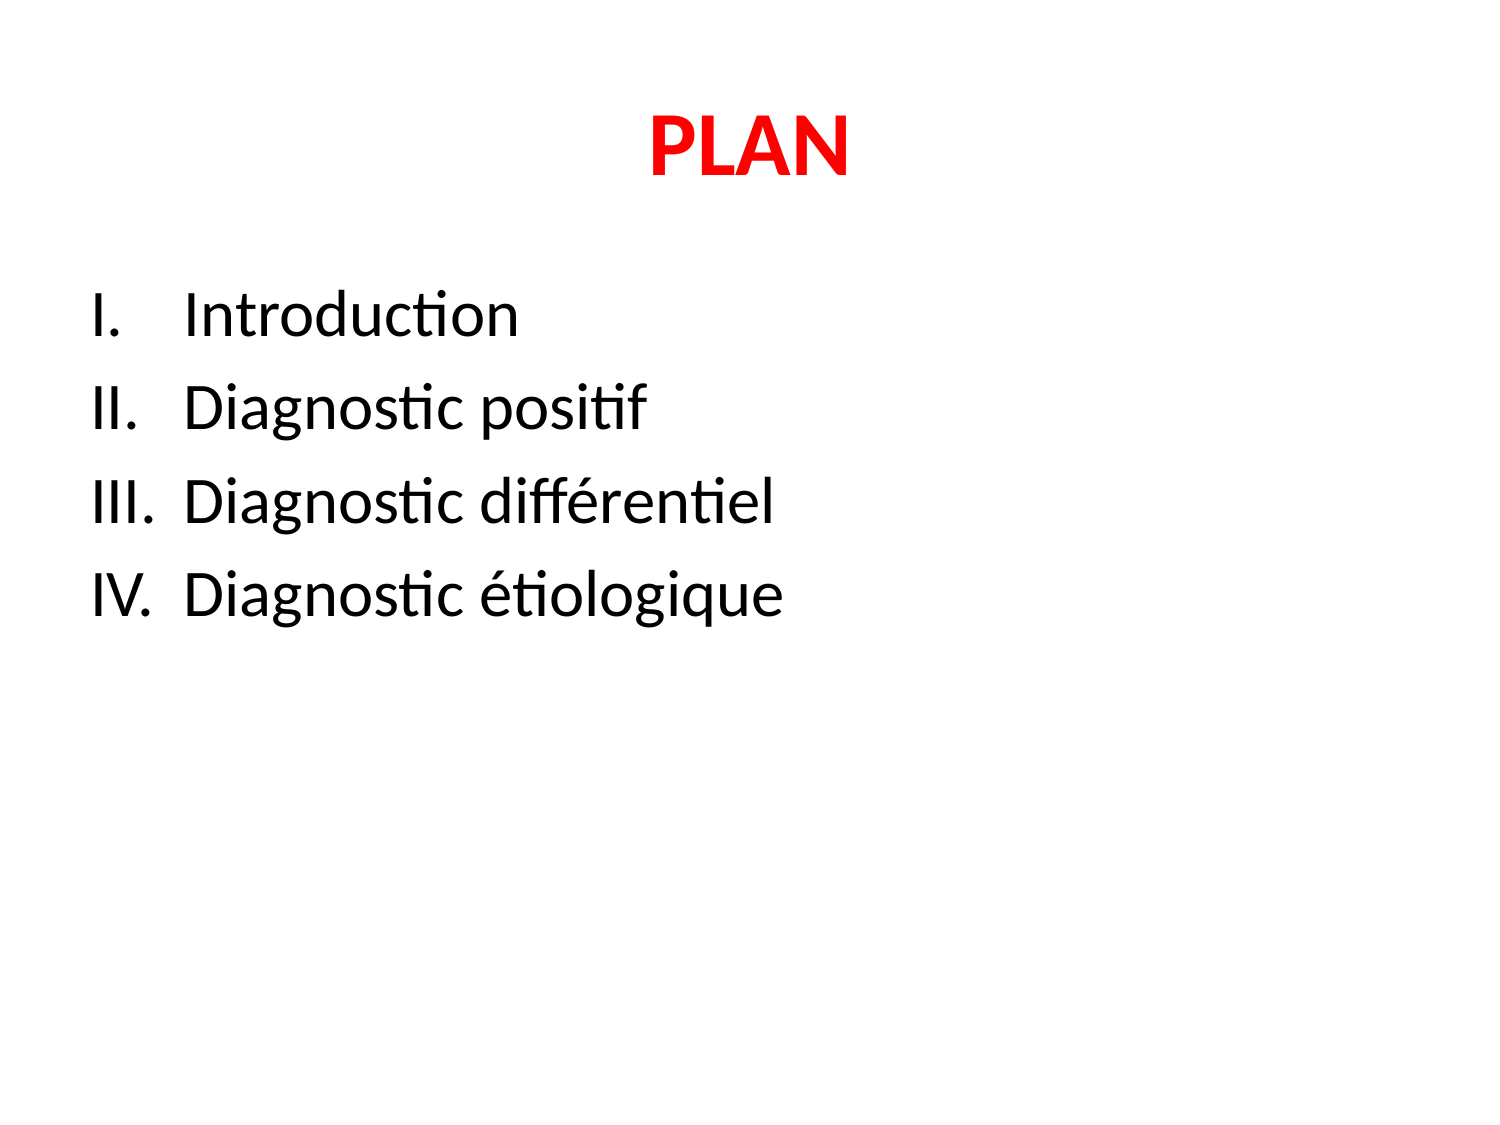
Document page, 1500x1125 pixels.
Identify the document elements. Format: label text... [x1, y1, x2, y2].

title PLAN [75, 45, 1425, 233]
list Introduction Diagnostic positif Diagnostic différentiel Diagnostic étiologique [75, 262, 1425, 1005]
